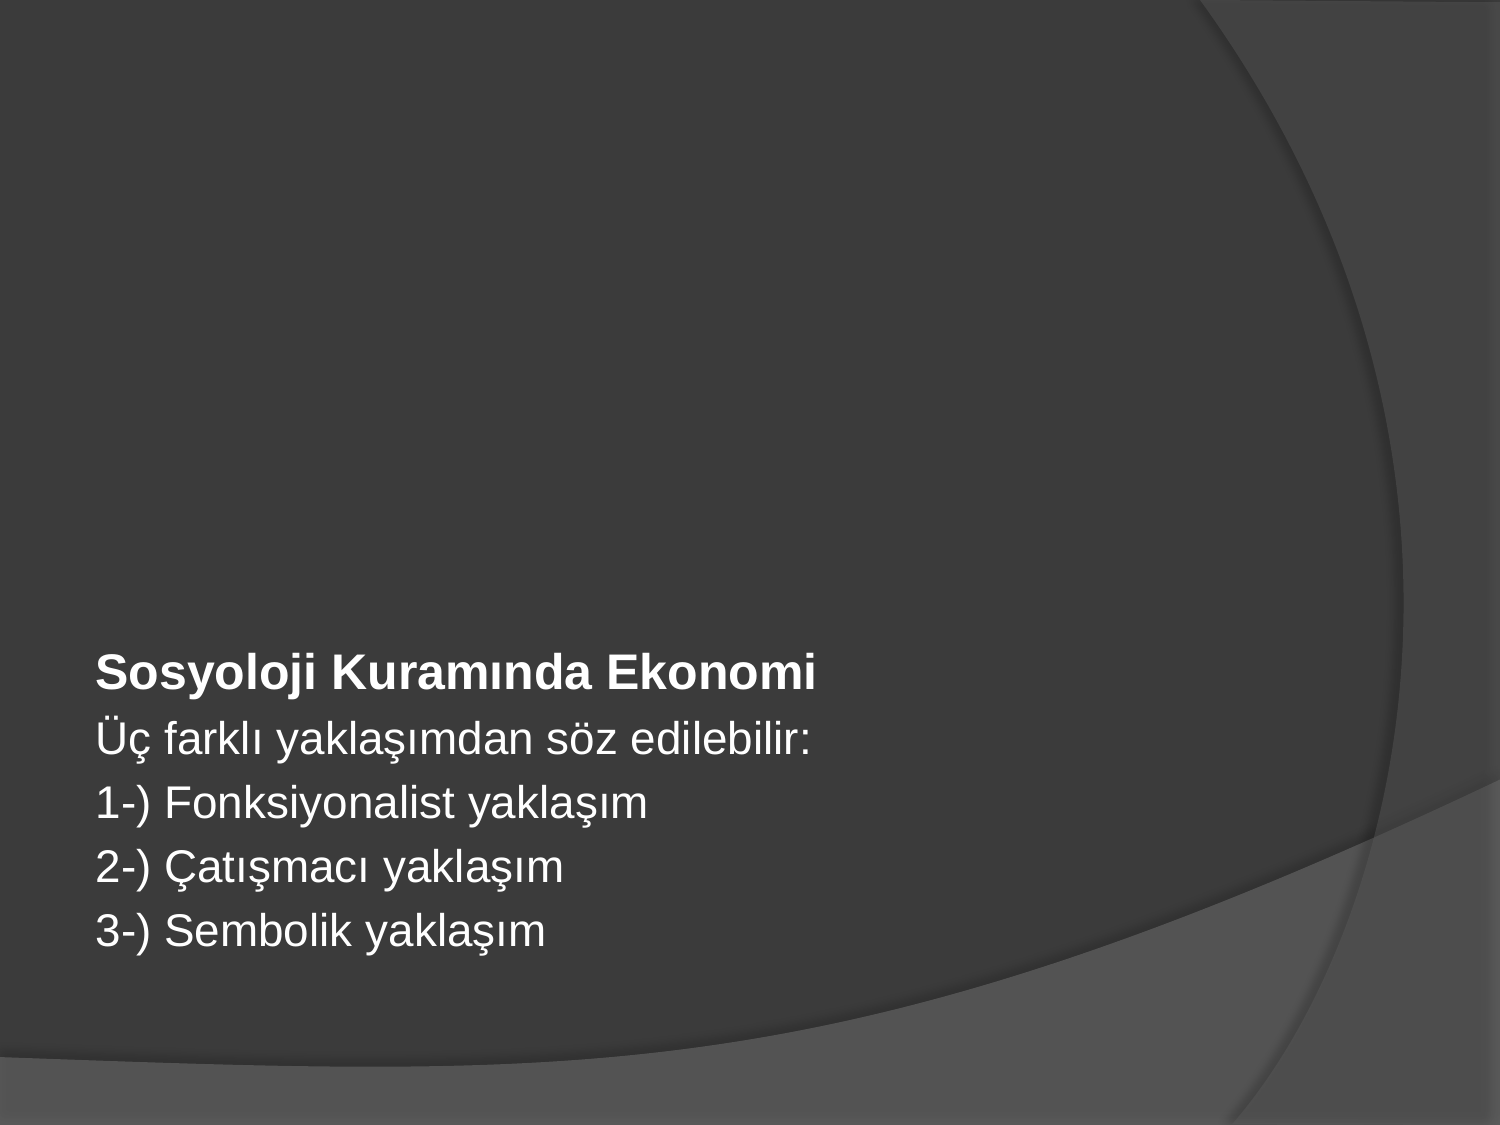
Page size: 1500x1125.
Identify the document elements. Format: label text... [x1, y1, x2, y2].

list Sosyoloji Kuramında Ekonomi Üç farklı yaklaşımdan söz edilebilir: 1-) Fonksiyonalist yaklaşım 2-) Çatışmacı yaklaşım 3-) Sembolik yaklaşım [75, 54, 1388, 1071]
